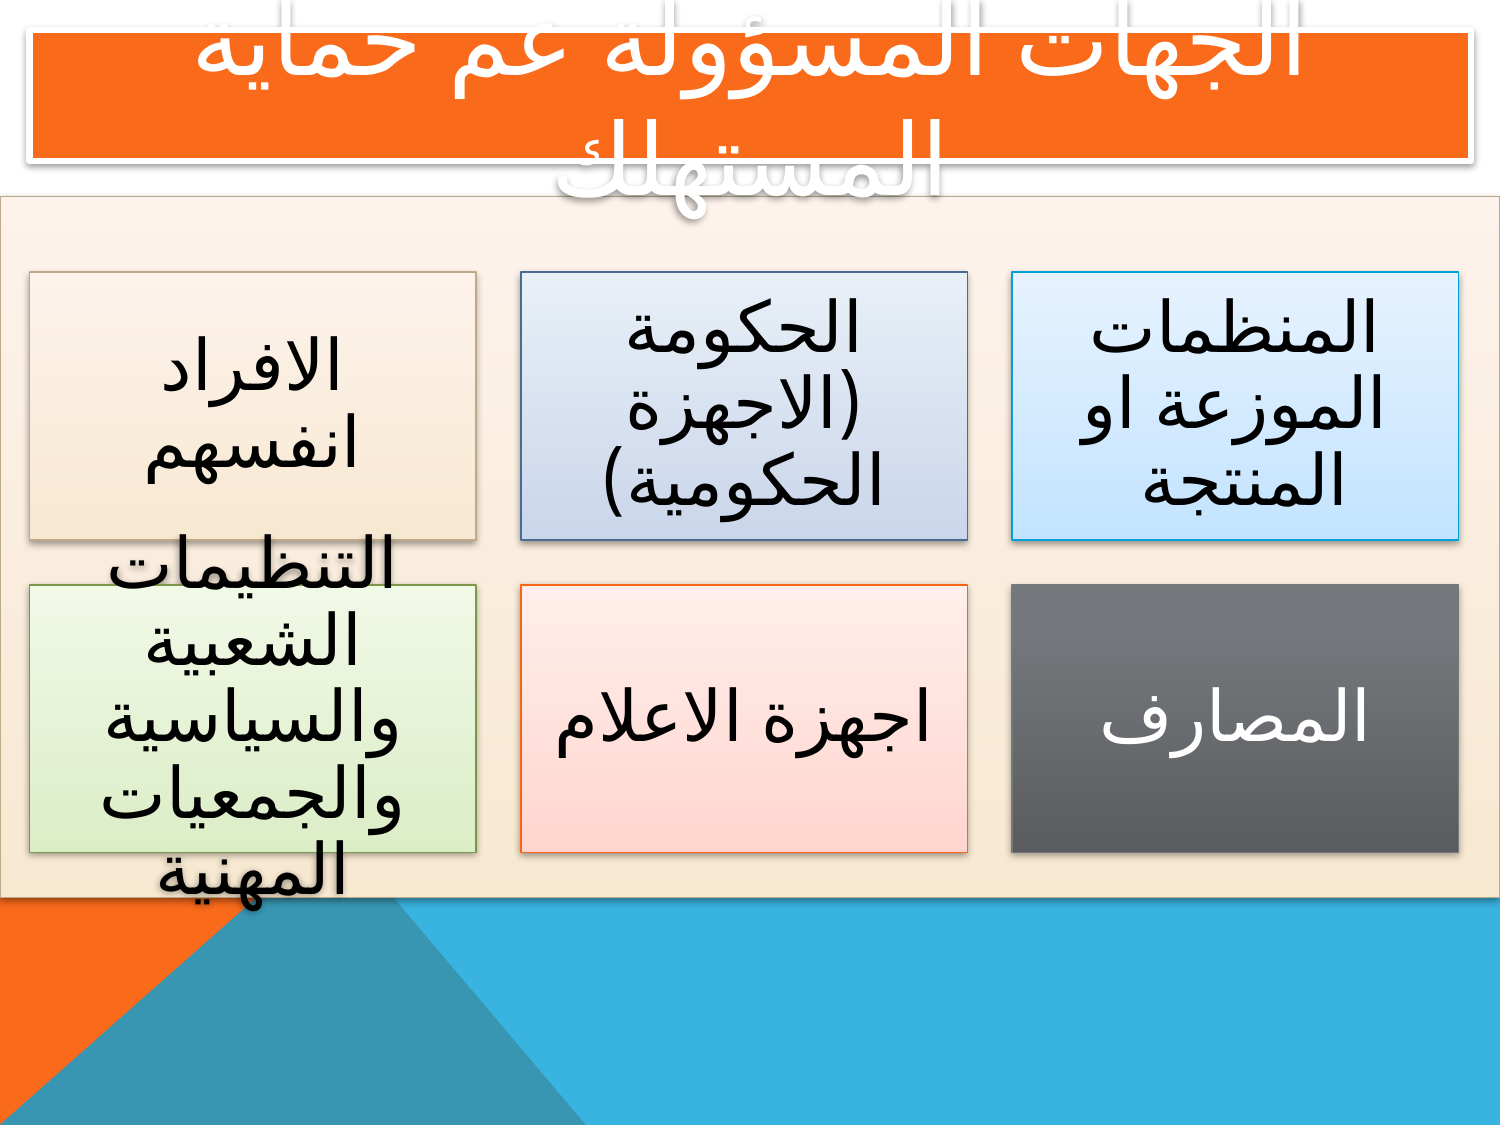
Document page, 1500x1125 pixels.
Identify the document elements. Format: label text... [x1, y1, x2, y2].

list [0, 196, 1500, 898]
title الجهات المسؤولة عم حماية المستهلك [26, 27, 1474, 164]
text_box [29, 228, 1459, 897]
